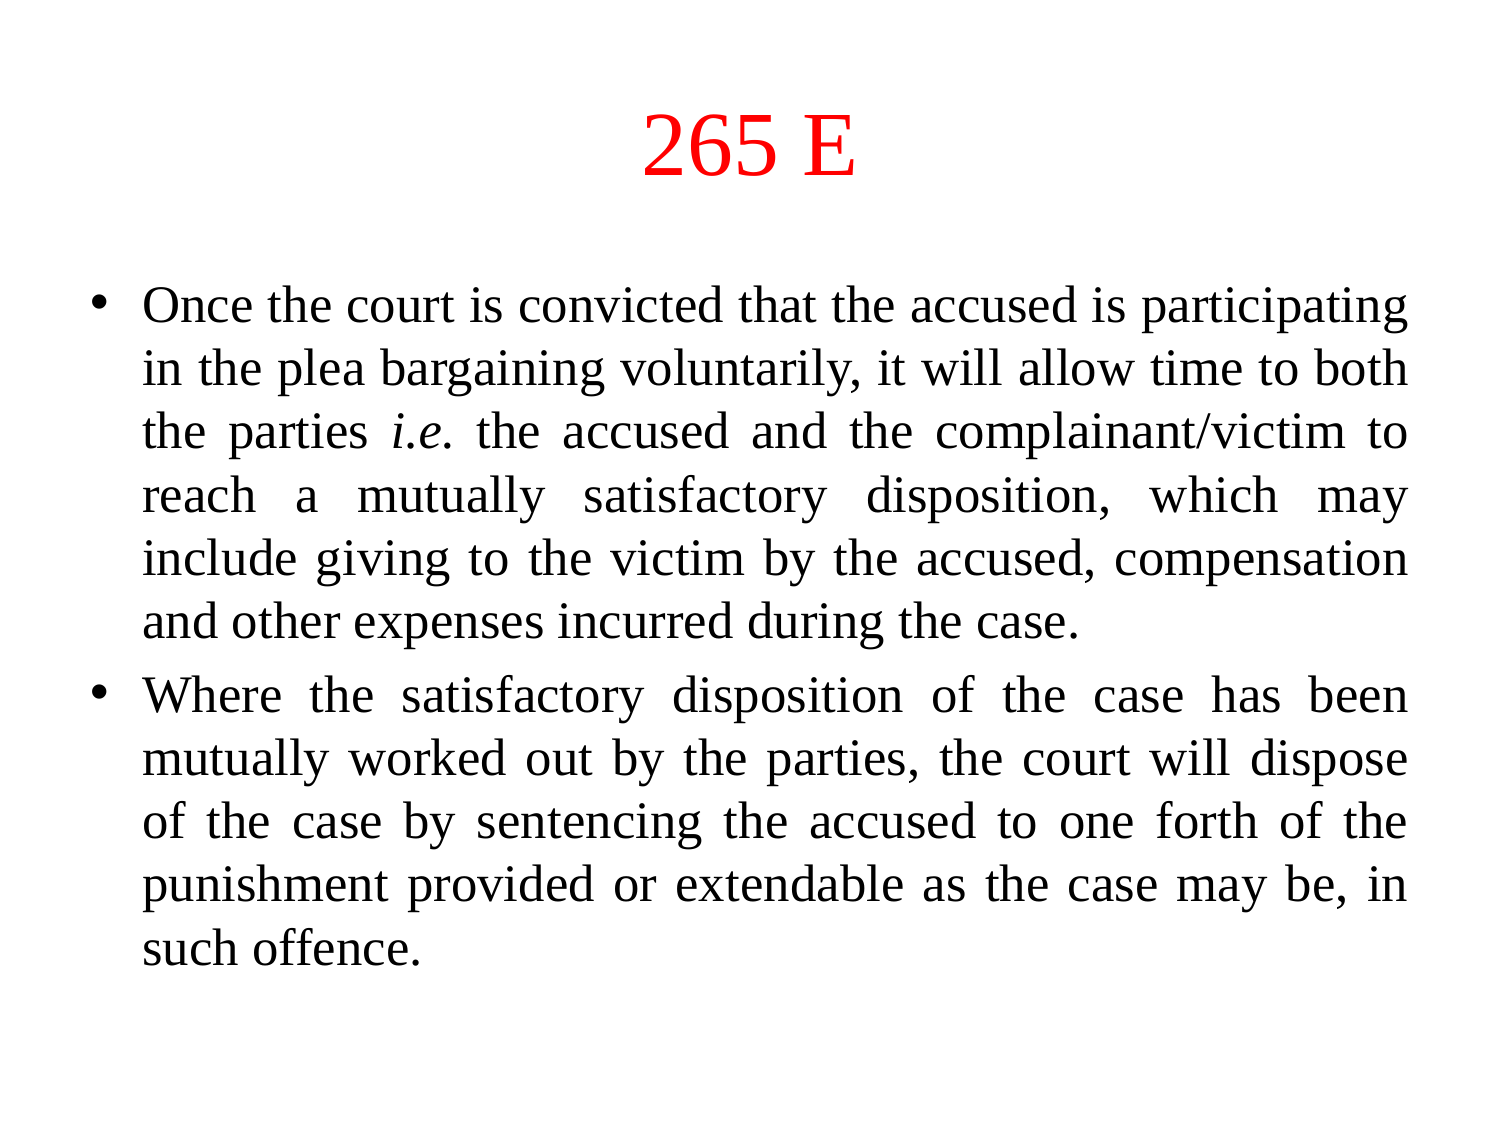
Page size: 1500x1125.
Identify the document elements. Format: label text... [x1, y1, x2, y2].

list Once the court is convicted that the accused is participating in the plea bargaining voluntarily, it will allow time to both the parties i.e. the accused and the complainant/victim to reach a mutually satisfactory disposition, which may include giving to the victim by the accused, compensation and other expenses incurred during the case. Where the satisfactory disposition of the case has been mutually worked out by the parties, the court will dispose of the case by sentencing the accused to one forth of the punishment provided or extendable as the case may be, in such offence. [75, 262, 1425, 1005]
title 265 E [75, 45, 1425, 233]
